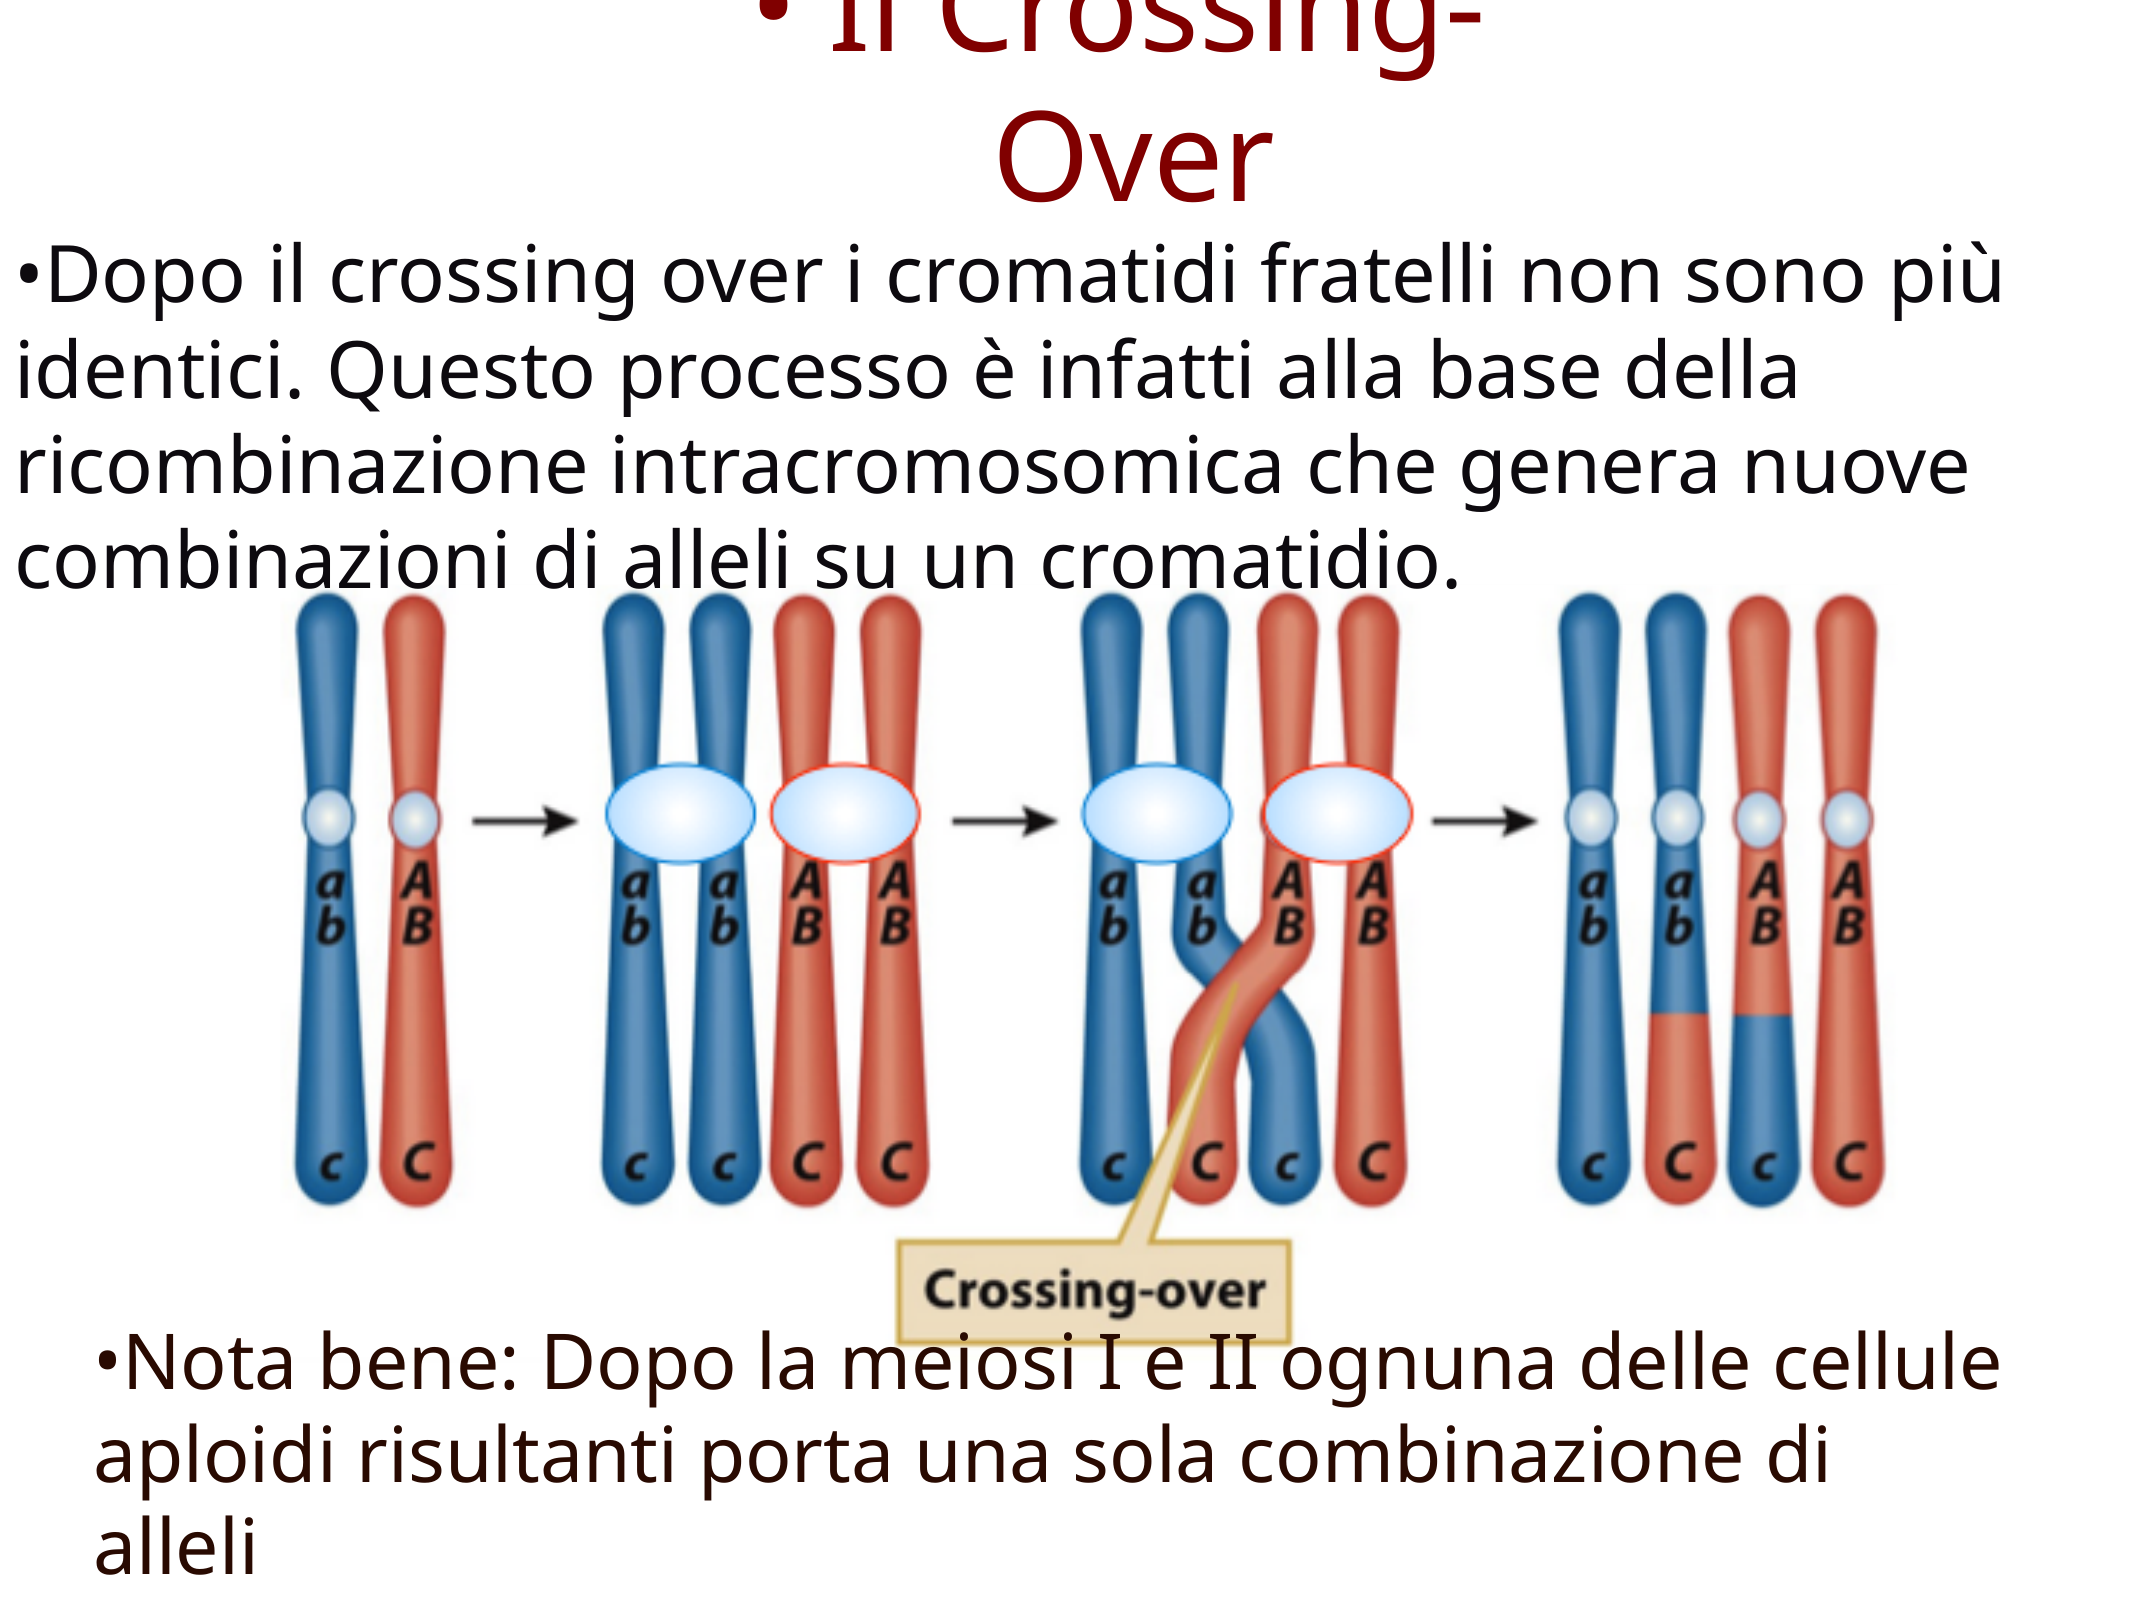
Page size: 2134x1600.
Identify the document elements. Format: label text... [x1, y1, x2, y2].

text_box Nota bene: Dopo la meiosi I e II ognuna delle cellule aploidi risultanti porta una sola combinazione di alleli [84, 1304, 2016, 1599]
text_box Il Crossing-Over [713, 0, 1555, 235]
picture [278, 582, 1898, 1366]
text_box Dopo il crossing over i cromatidi fratelli non sono più identici. Questo processo è infatti alla base della ricombinazione intracromosomica che genera nuove combinazioni di alleli su un cromatidio. [6, 215, 2125, 613]
